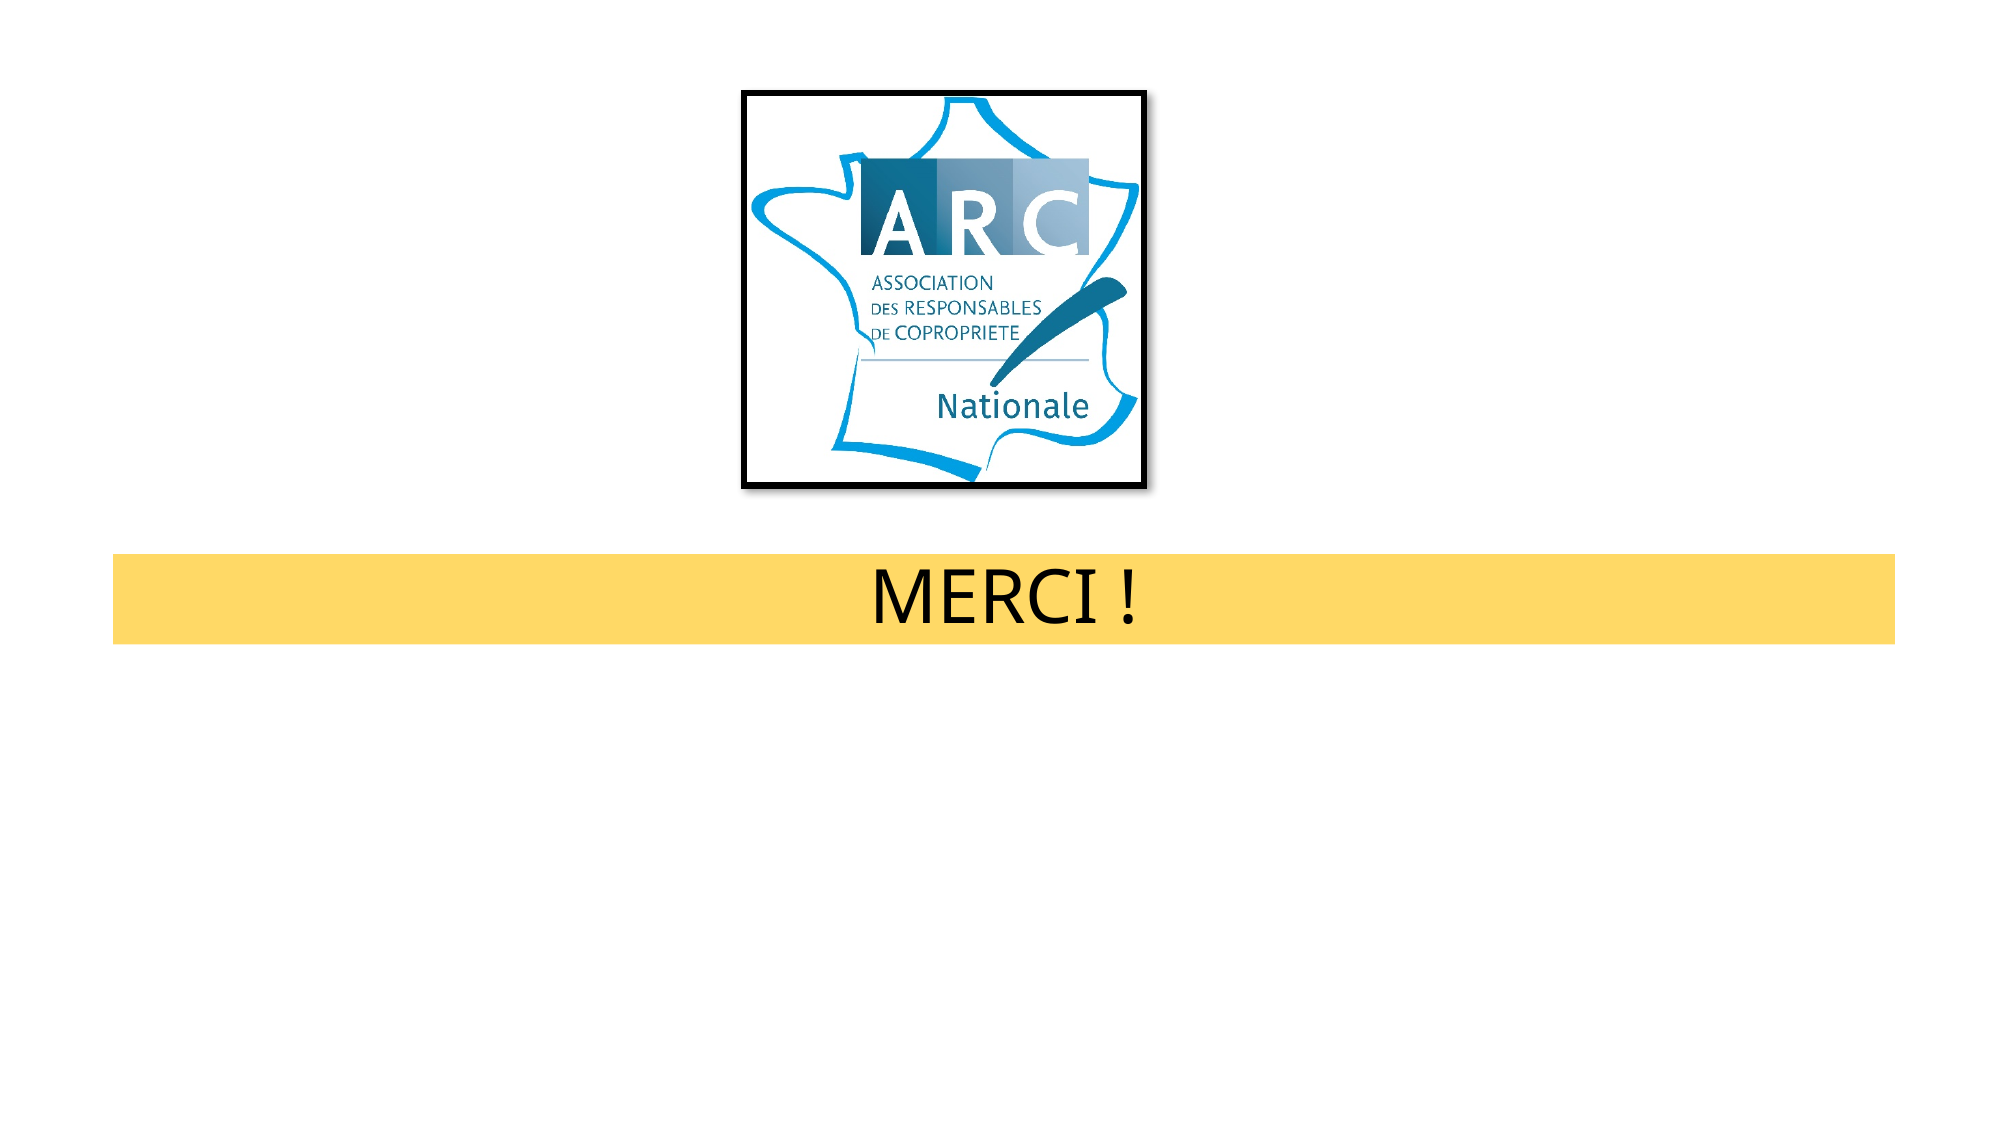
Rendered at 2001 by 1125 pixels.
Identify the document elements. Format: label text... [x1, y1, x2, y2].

picture [746, 96, 1141, 483]
text_box MERCI ! [113, 554, 1895, 645]
